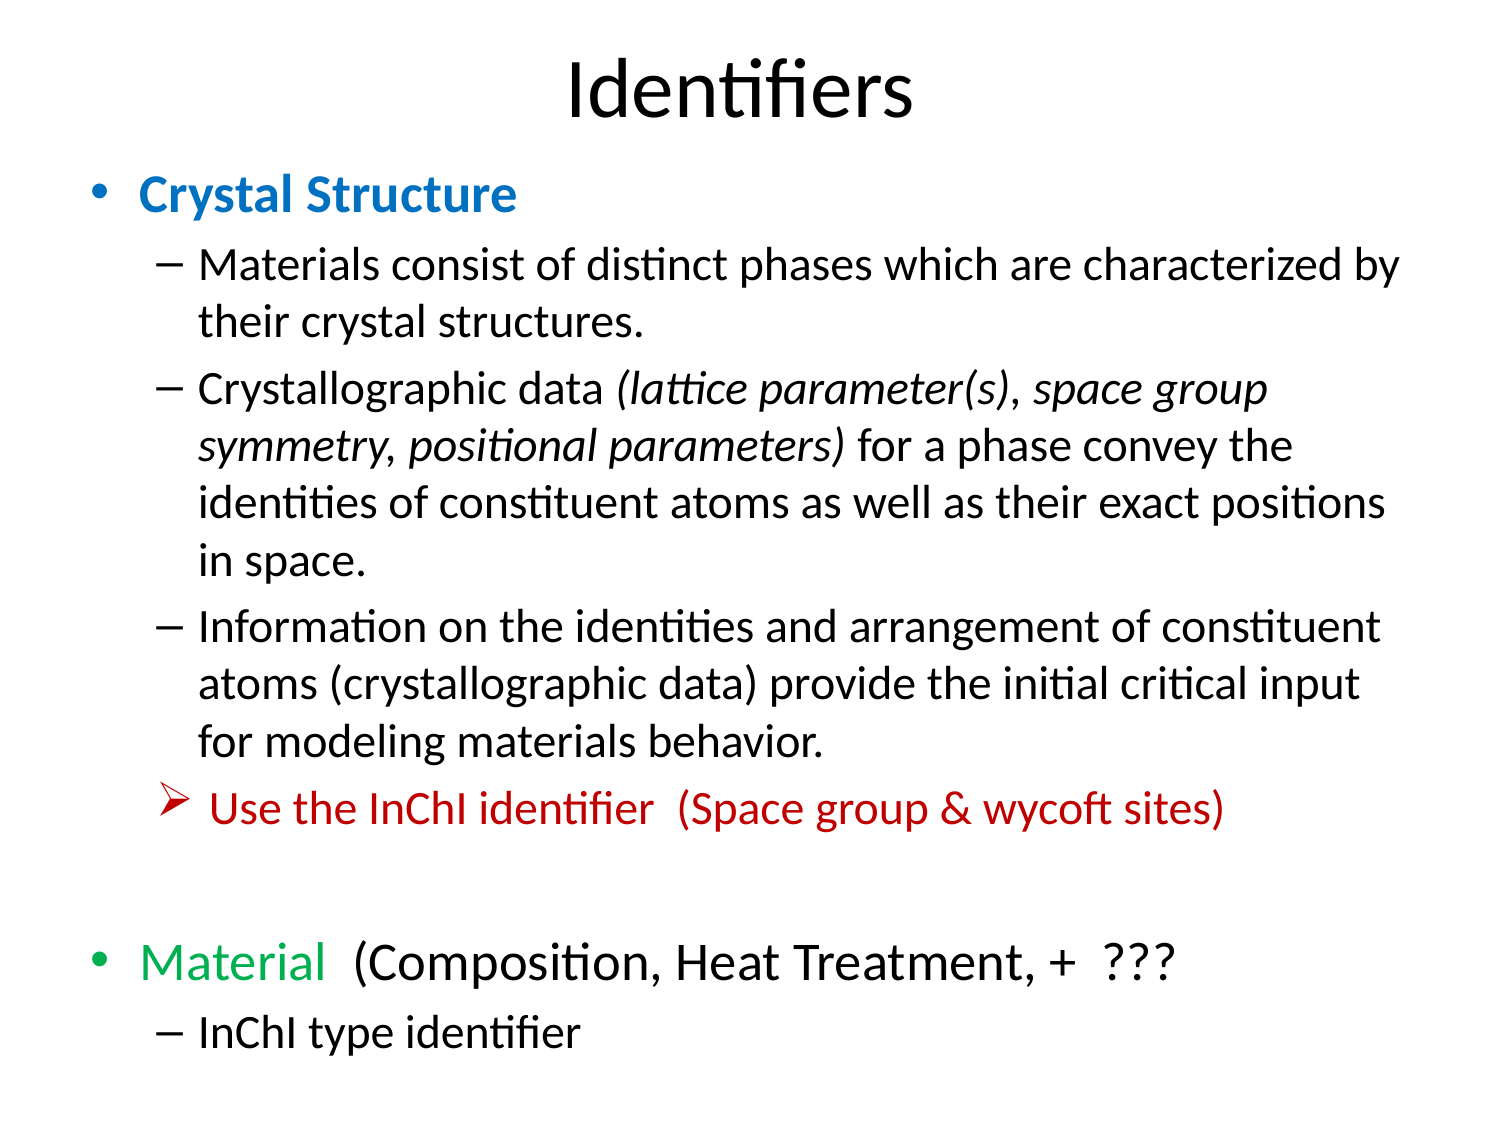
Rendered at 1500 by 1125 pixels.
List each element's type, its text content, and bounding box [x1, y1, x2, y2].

list Crystal Structure Materials consist of distinct phases which are characterized by their crystal structures. Crystallographic data (lattice parameter(s), space group symmetry, positional parameters) for a phase convey the identities of constituent atoms as well as their exact positions in space. Information on the identities and arrangement of constituent atoms (crystallographic data) provide the initial critical input for modeling materials behavior. Use the InChI identifier (Space group & wycoft sites) Material (Composition, Heat Treatment, + ??? InChI type identifier [75, 149, 1425, 1075]
title Identifiers [75, 24, 1425, 143]
